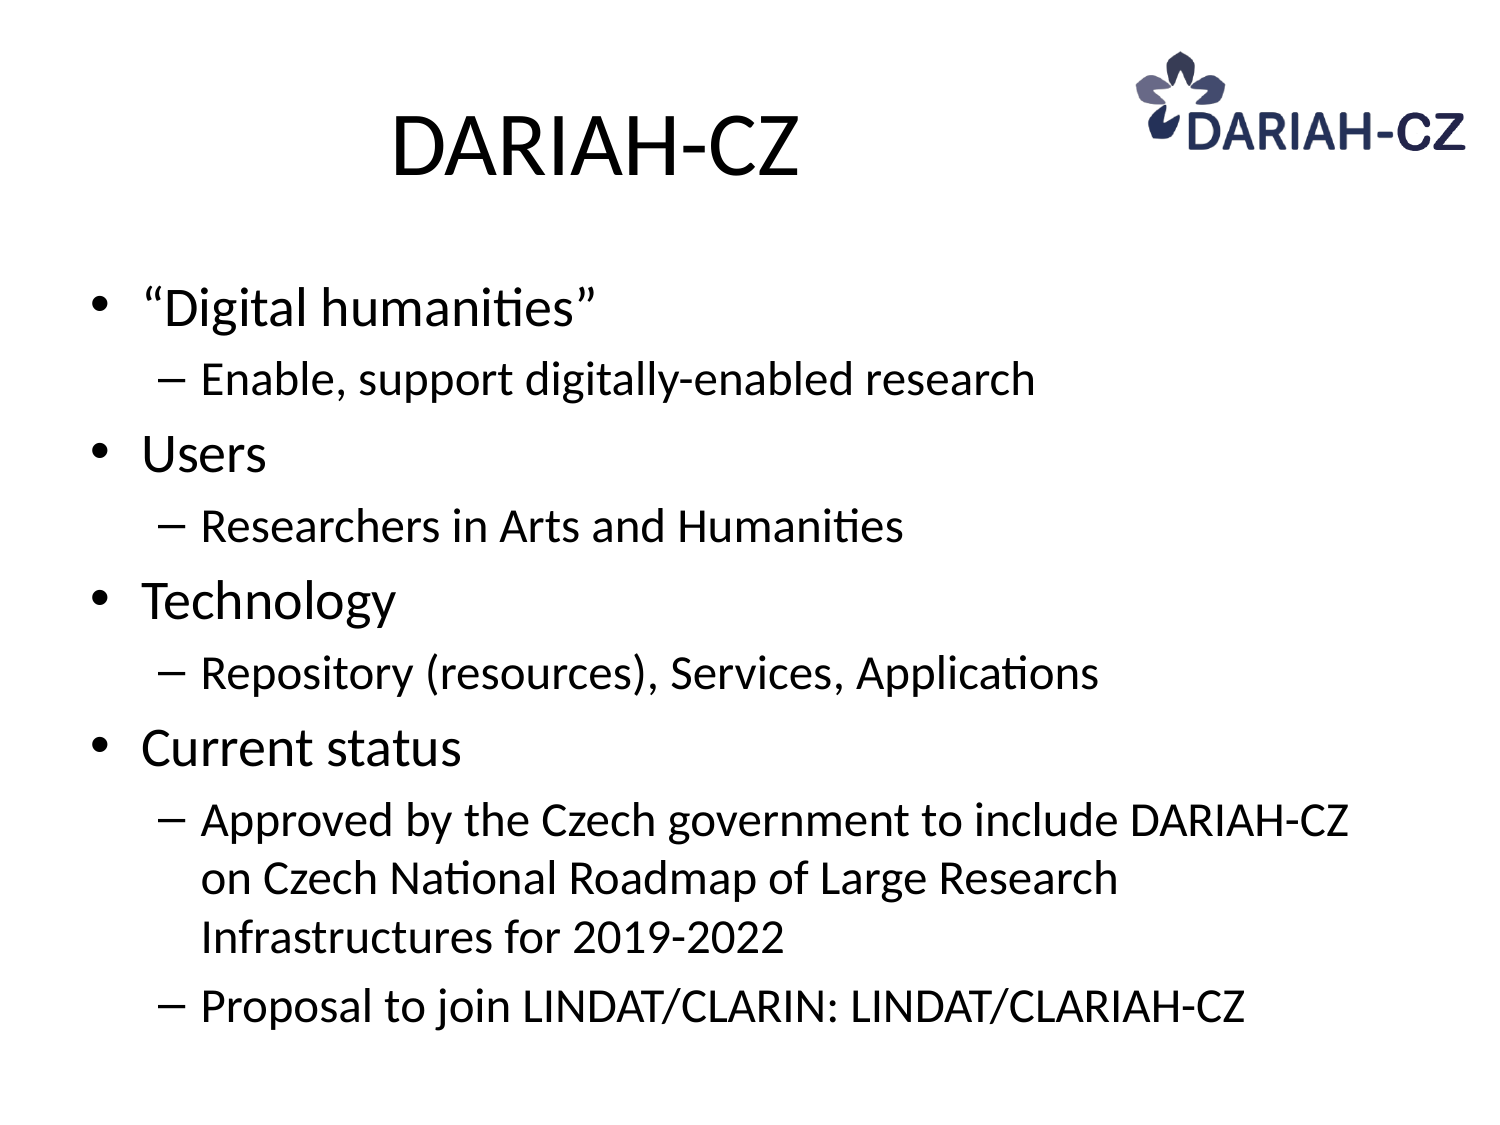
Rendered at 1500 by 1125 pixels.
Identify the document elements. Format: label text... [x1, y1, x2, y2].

picture [1128, 42, 1468, 161]
list “Digital humanities” Enable, support digitally-enabled research Users Researchers in Arts and Humanities Technology Repository (resources), Services, Applications Current status Approved by the Czech government to include DARIAH-CZ on Czech National Roadmap of Large Research Infrastructures for 2019-2022 Proposal to join LINDAT/CLARIN: LINDAT/CLARIAH-CZ [75, 262, 1425, 1047]
title DARIAH-CZ [75, 45, 1117, 233]
